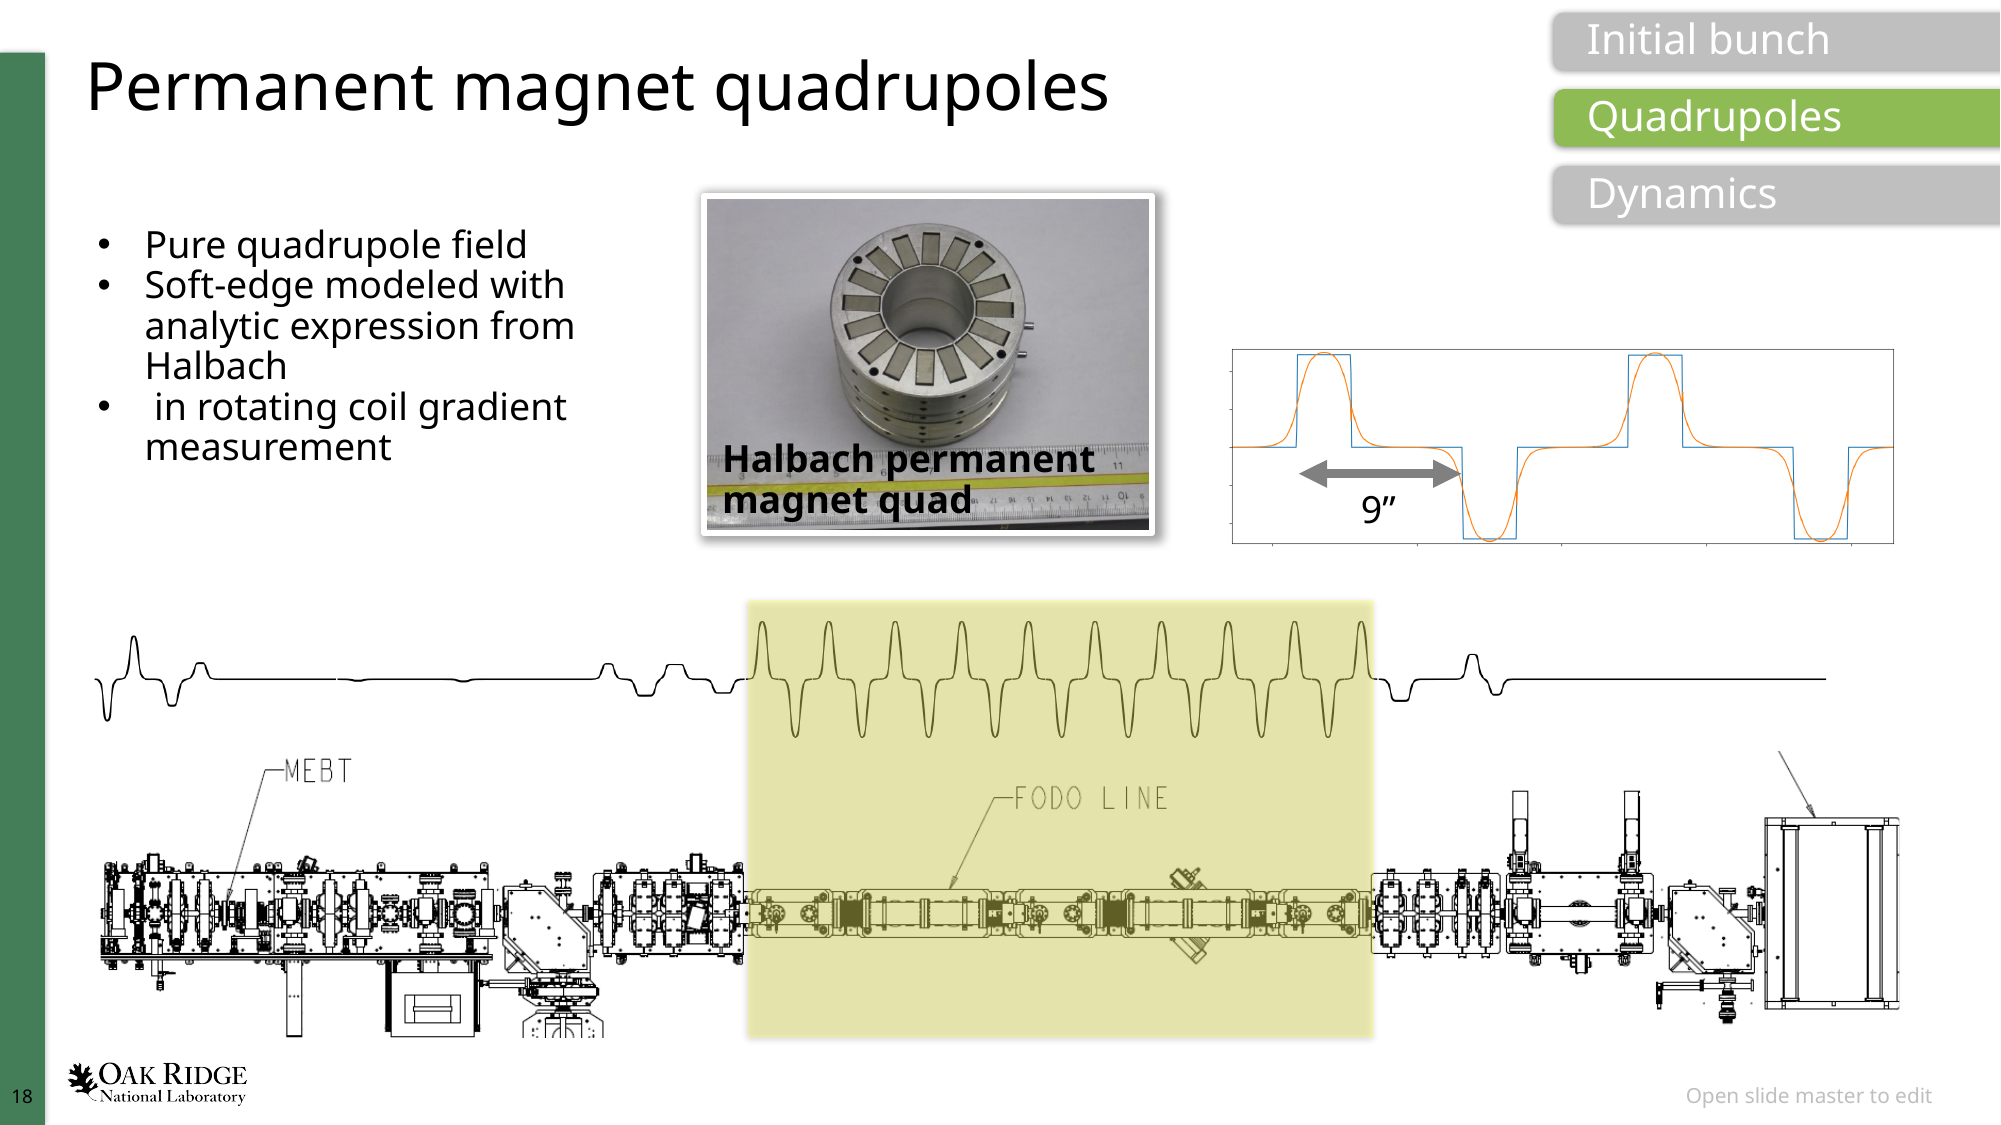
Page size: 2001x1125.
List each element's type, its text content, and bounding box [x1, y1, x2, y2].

title Permanent magnet quadrupoles [70, 44, 1446, 134]
text_box [747, 600, 1374, 606]
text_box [1227, 318, 1979, 548]
picture [67, 1062, 247, 1106]
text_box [1553, 12, 2000, 224]
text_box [707, 198, 1197, 531]
picture [70, 606, 1900, 1038]
